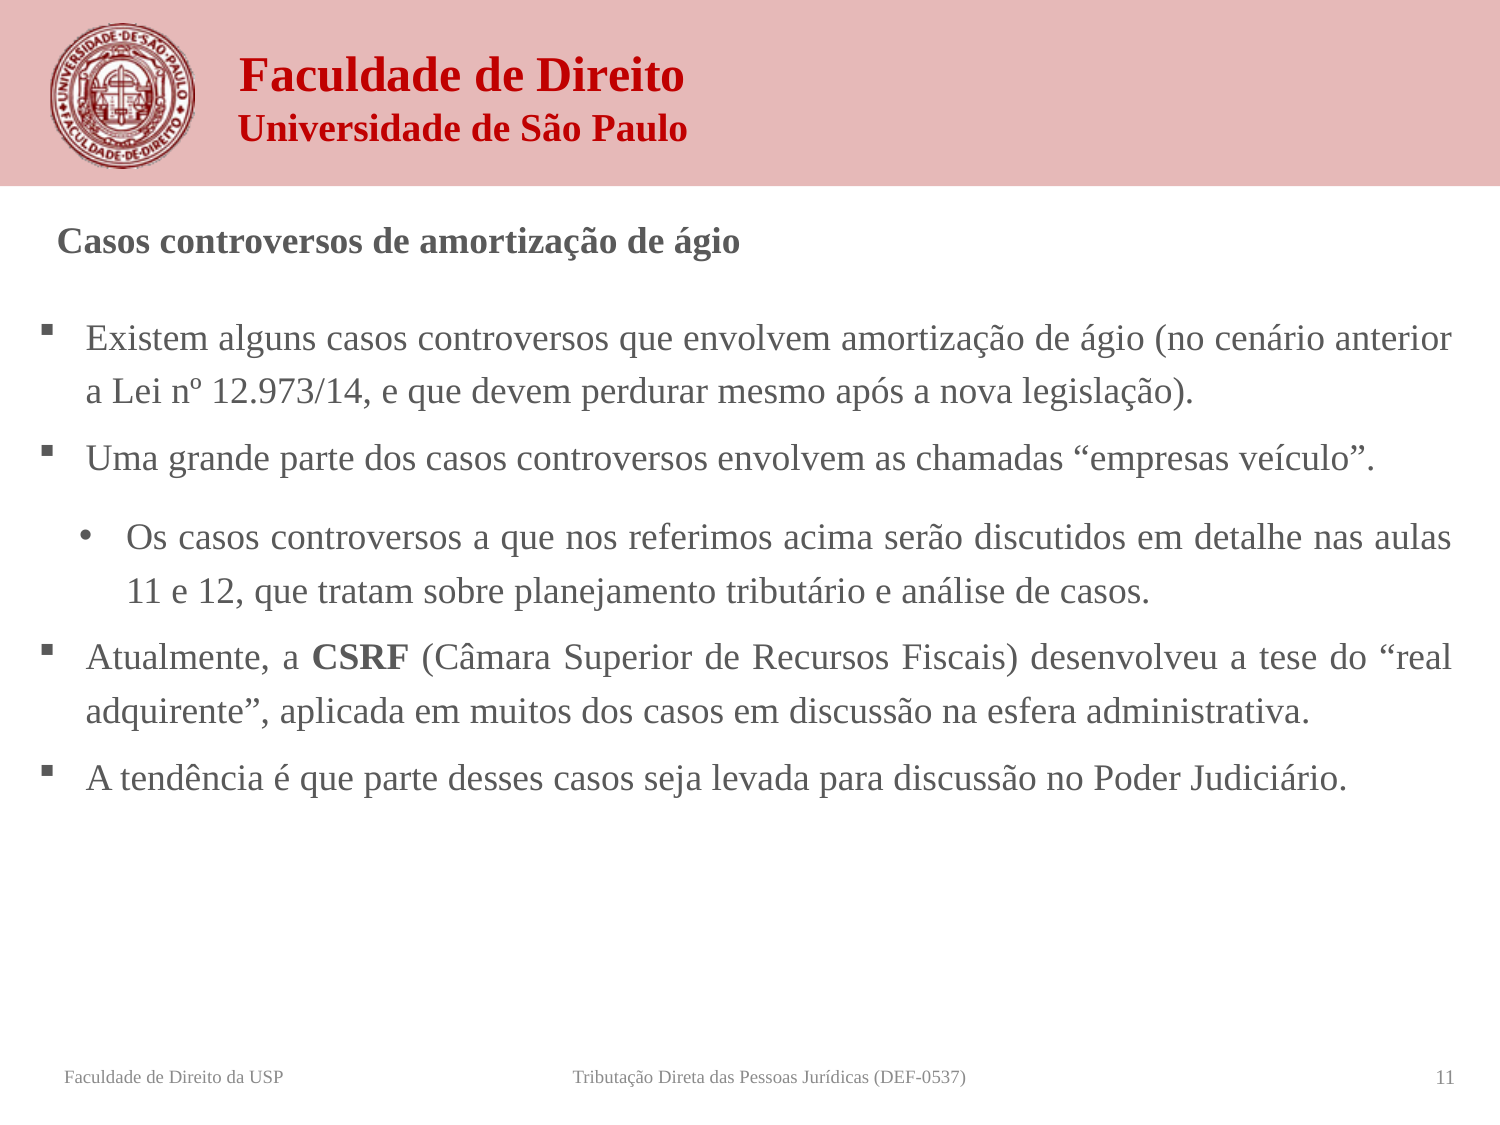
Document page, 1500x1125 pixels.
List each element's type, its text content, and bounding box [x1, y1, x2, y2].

picture [49, 23, 195, 169]
text_box Casos controversos de amortização de ágio [41, 199, 1472, 269]
text_box Existem alguns casos controversos que envolvem amortização de ágio (no cenário anterior a Lei nº 12.973/14, e que devem perdurar mesmo após a nova legislação). Uma grande parte dos casos controversos envolvem as chamadas “empresas veículo”. Os casos controversos a que nos referimos acima serão discutidos em detalhe nas aulas 11 e 12, que tratam sobre planejamento tributário e análise de casos. Atualmente, a CSRF (Câmara Superior de Recursos Fiscais) desenvolveu a tese do “real adquirente”, aplicada em muitos dos casos em discussão na esfera administrativa. A tendência é que parte desses casos seja levada para discussão no Poder Judiciário. [23, 296, 1469, 806]
